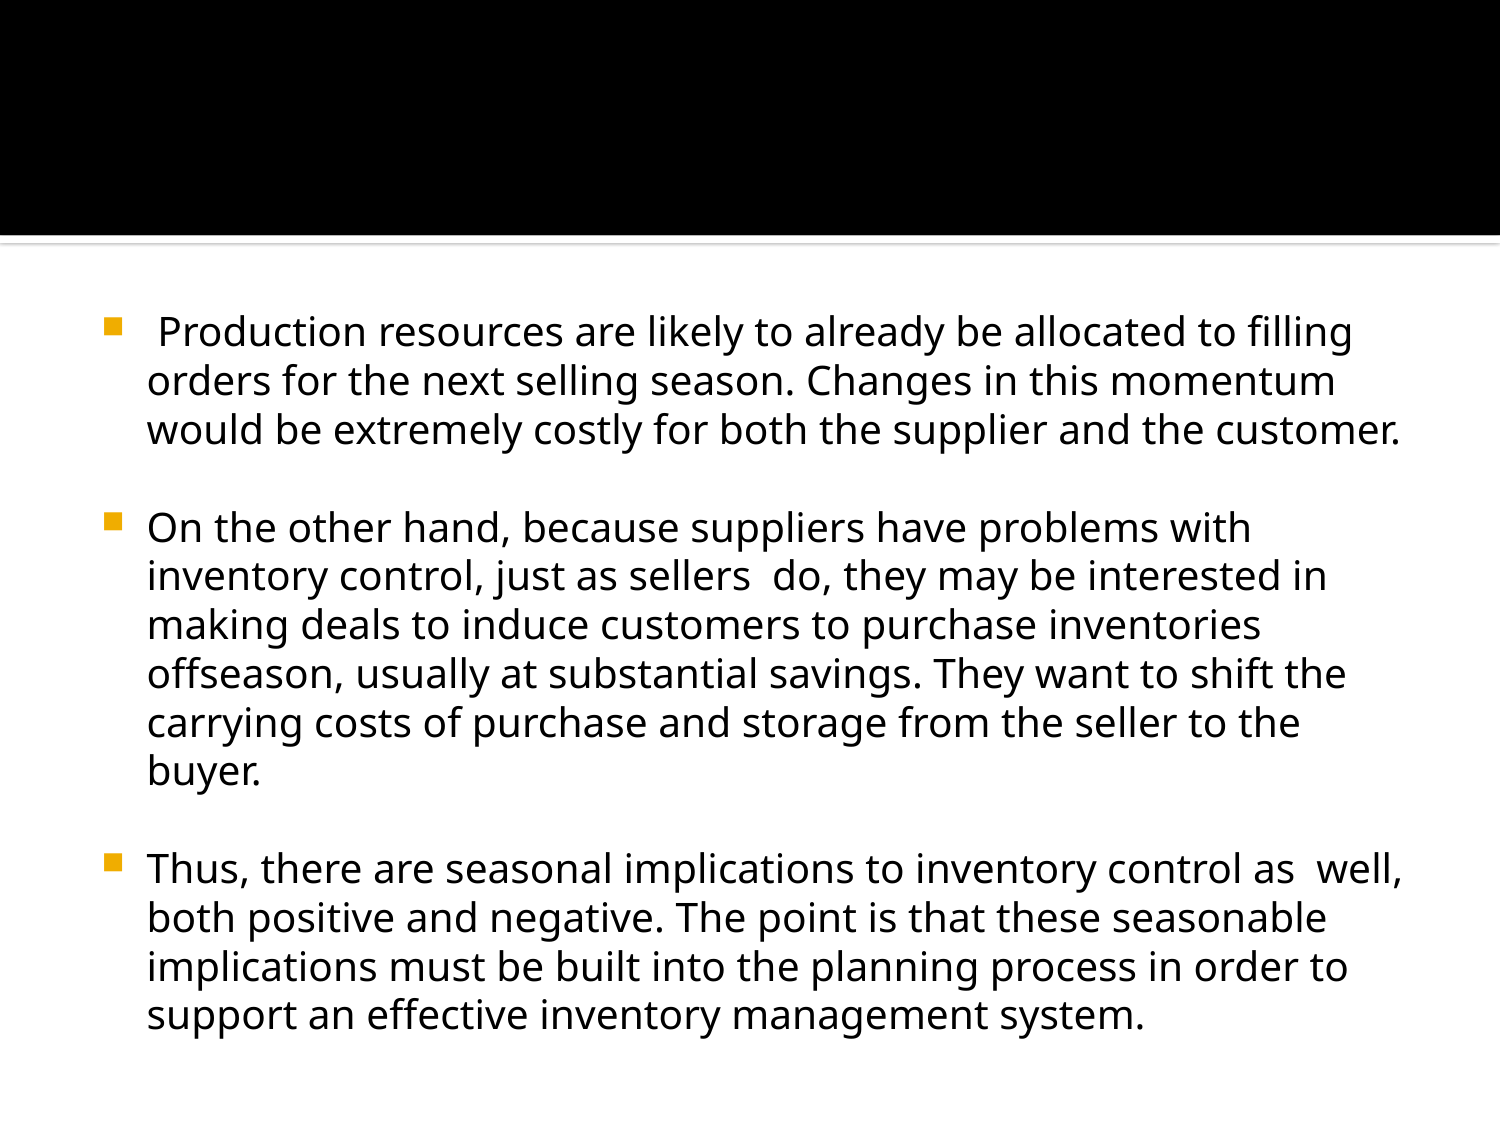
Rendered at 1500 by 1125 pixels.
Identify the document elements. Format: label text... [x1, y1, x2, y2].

list Production resources are likely to already be allocated to filling orders for the next selling season. Changes in this momentum would be extremely costly for both the supplier and the customer. On the other hand, because suppliers have problems with inventory control, just as sellers do, they may be interested in making deals to induce customers to purchase inventories offseason, usually at substantial savings. They want to shift the carrying costs of purchase and storage from the seller to the buyer. Thus, there are seasonal implications to inventory control as well, both positive and negative. The point is that these seasonable implications must be built into the planning process in order to support an effective inventory management system. [75, 291, 1425, 1050]
